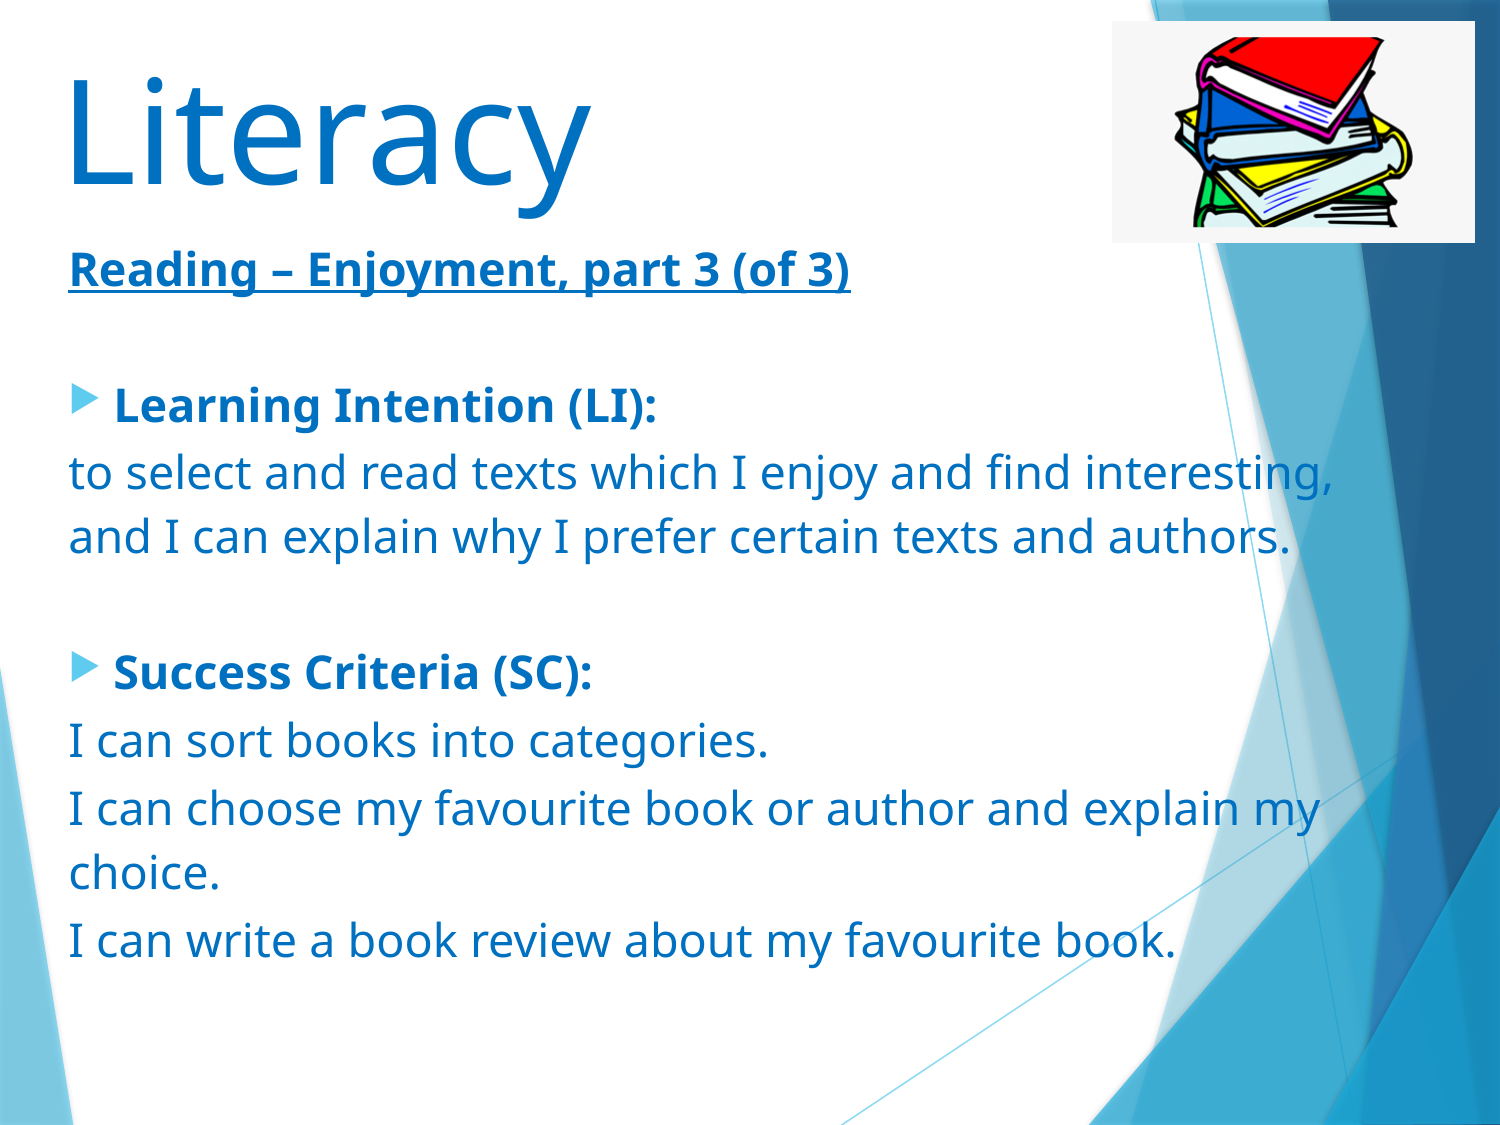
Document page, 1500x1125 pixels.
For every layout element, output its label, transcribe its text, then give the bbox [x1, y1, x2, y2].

picture [1111, 21, 1475, 244]
title Literacy [0, 21, 621, 239]
list Reading – Enjoyment, part 3 (of 3) Learning Intention (LI): to select and read texts which I enjoy and find interesting, and I can explain why I prefer certain texts and authors. Success Criteria (SC): I can sort books into categories. I can choose my favourite book or author and explain my choice. I can write a book review about my favourite book. [53, 160, 1412, 1106]
